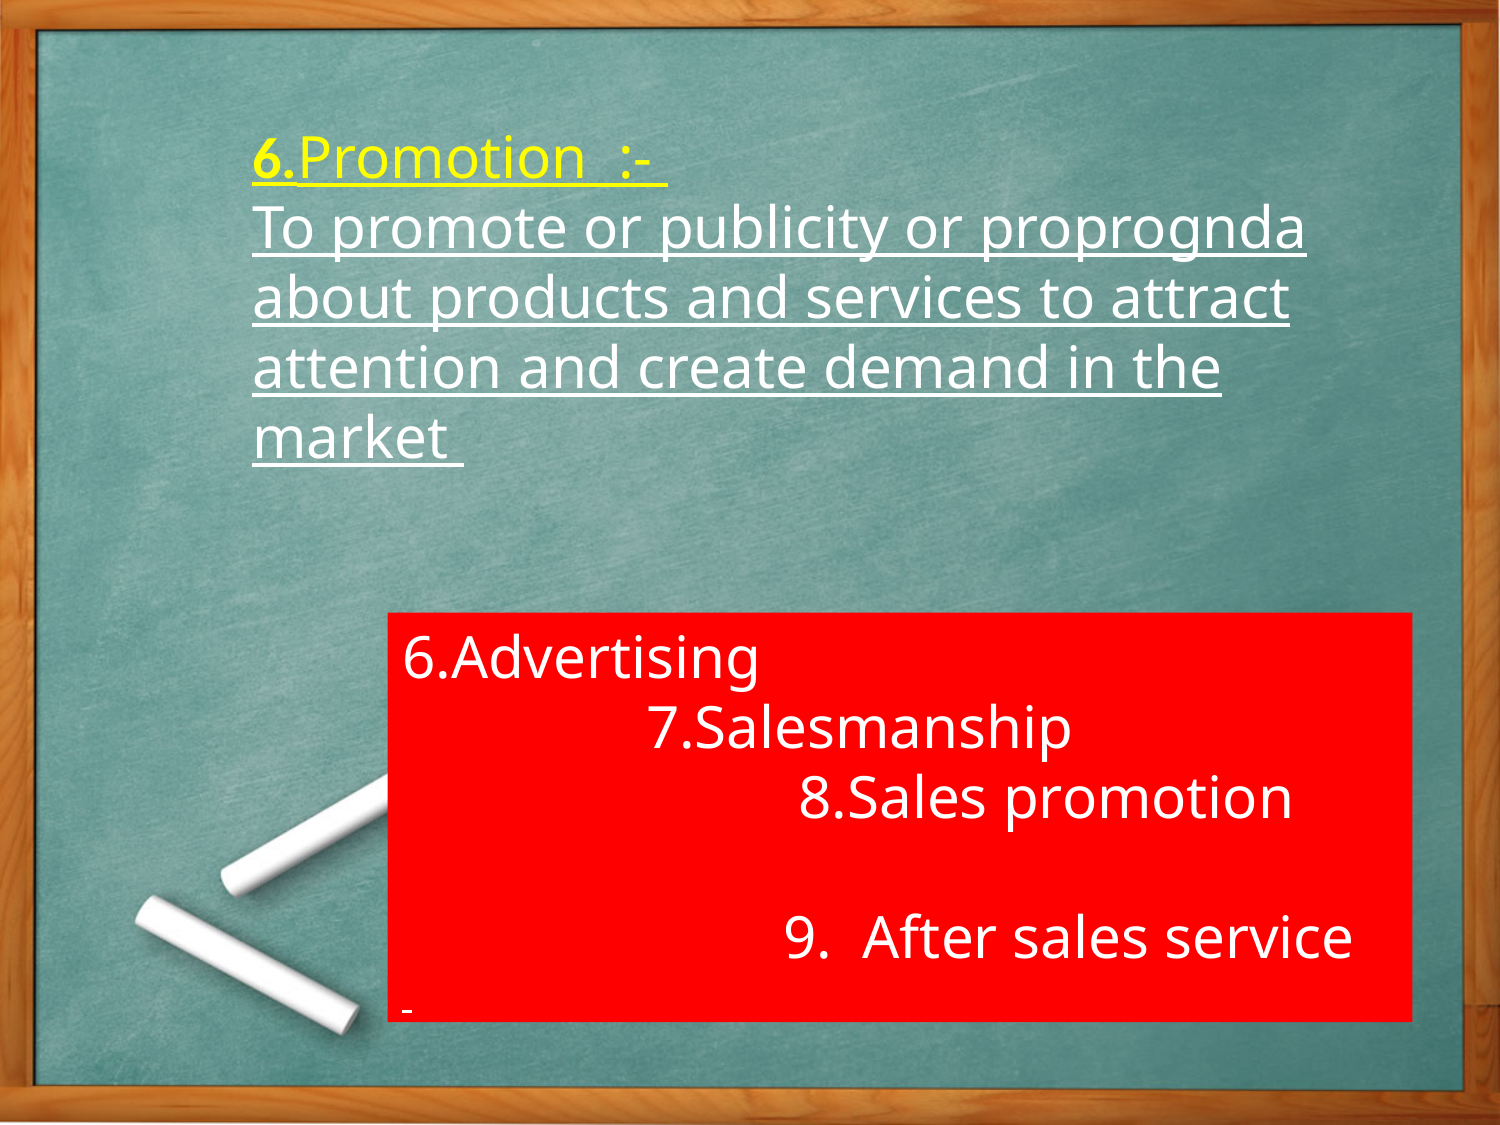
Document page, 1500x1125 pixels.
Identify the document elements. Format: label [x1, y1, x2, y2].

list [0, 0, 1500, 1125]
